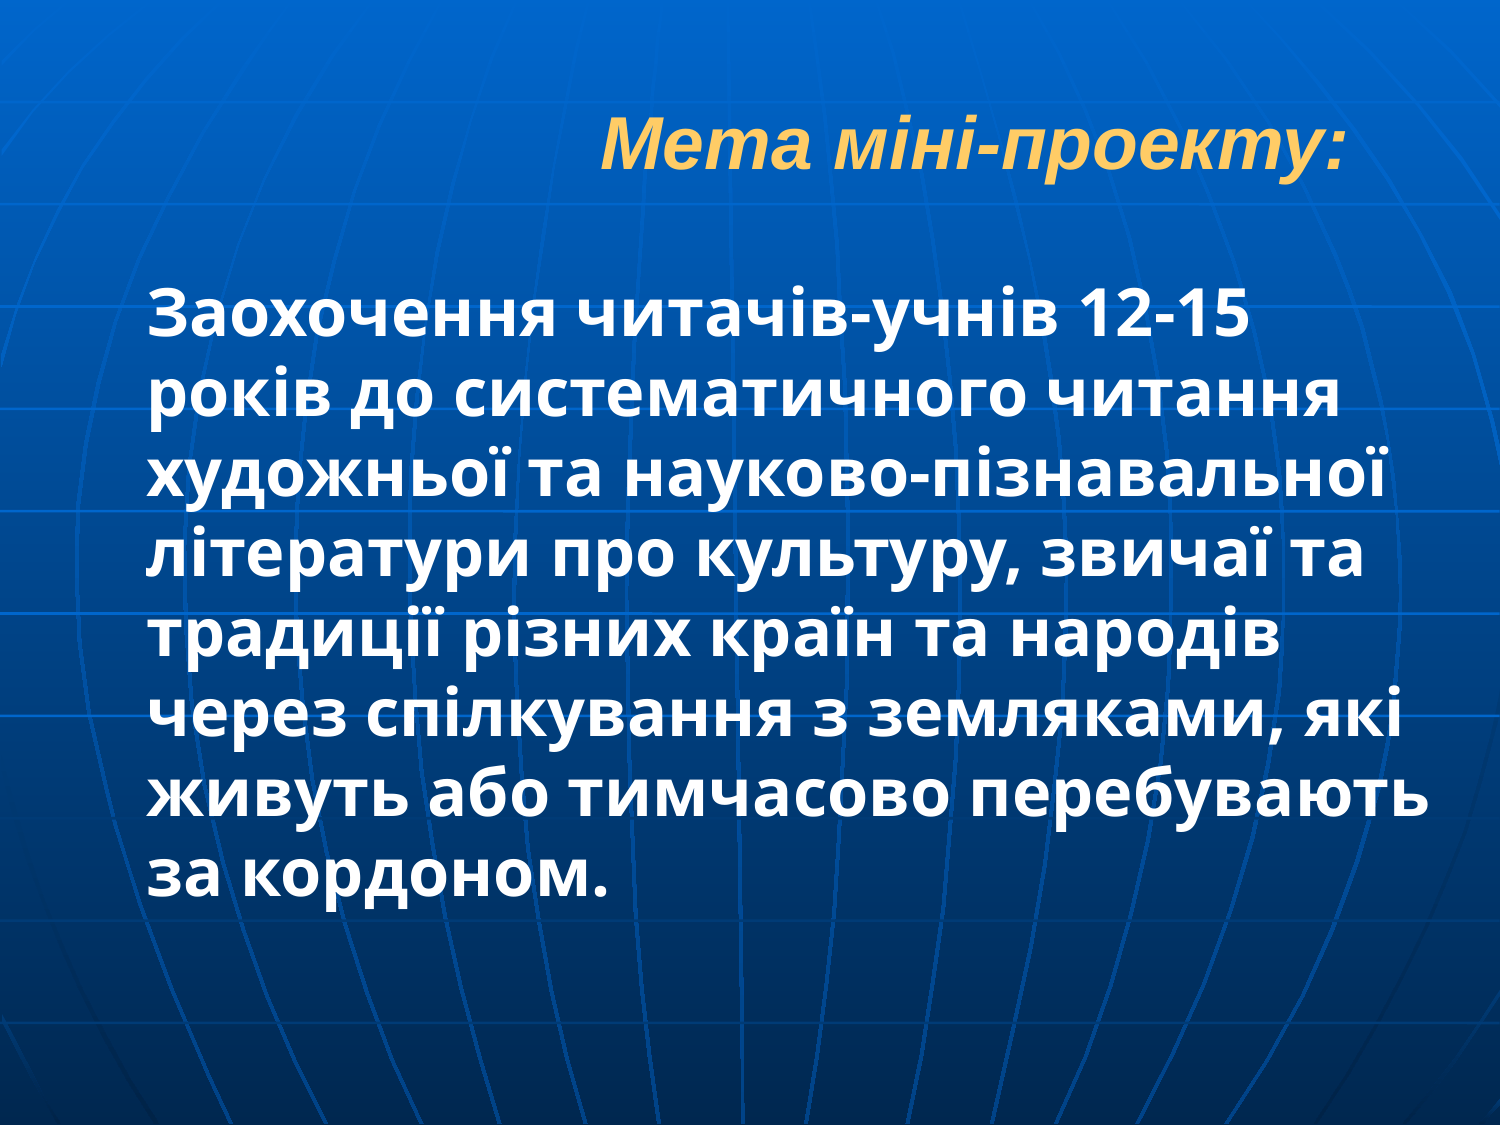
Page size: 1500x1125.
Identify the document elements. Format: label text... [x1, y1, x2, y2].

list Заохочення читачів-учнів 12-15 років до систематичного читання художньої та науково-пізнавальної літератури про культуру, звичаї та традиції різних країн та народів через спілкування з земляками, які живуть або тимчасово перебувають за кордоном. [74, 262, 1471, 1006]
title Мета міні-проекту: [74, 45, 1426, 233]
